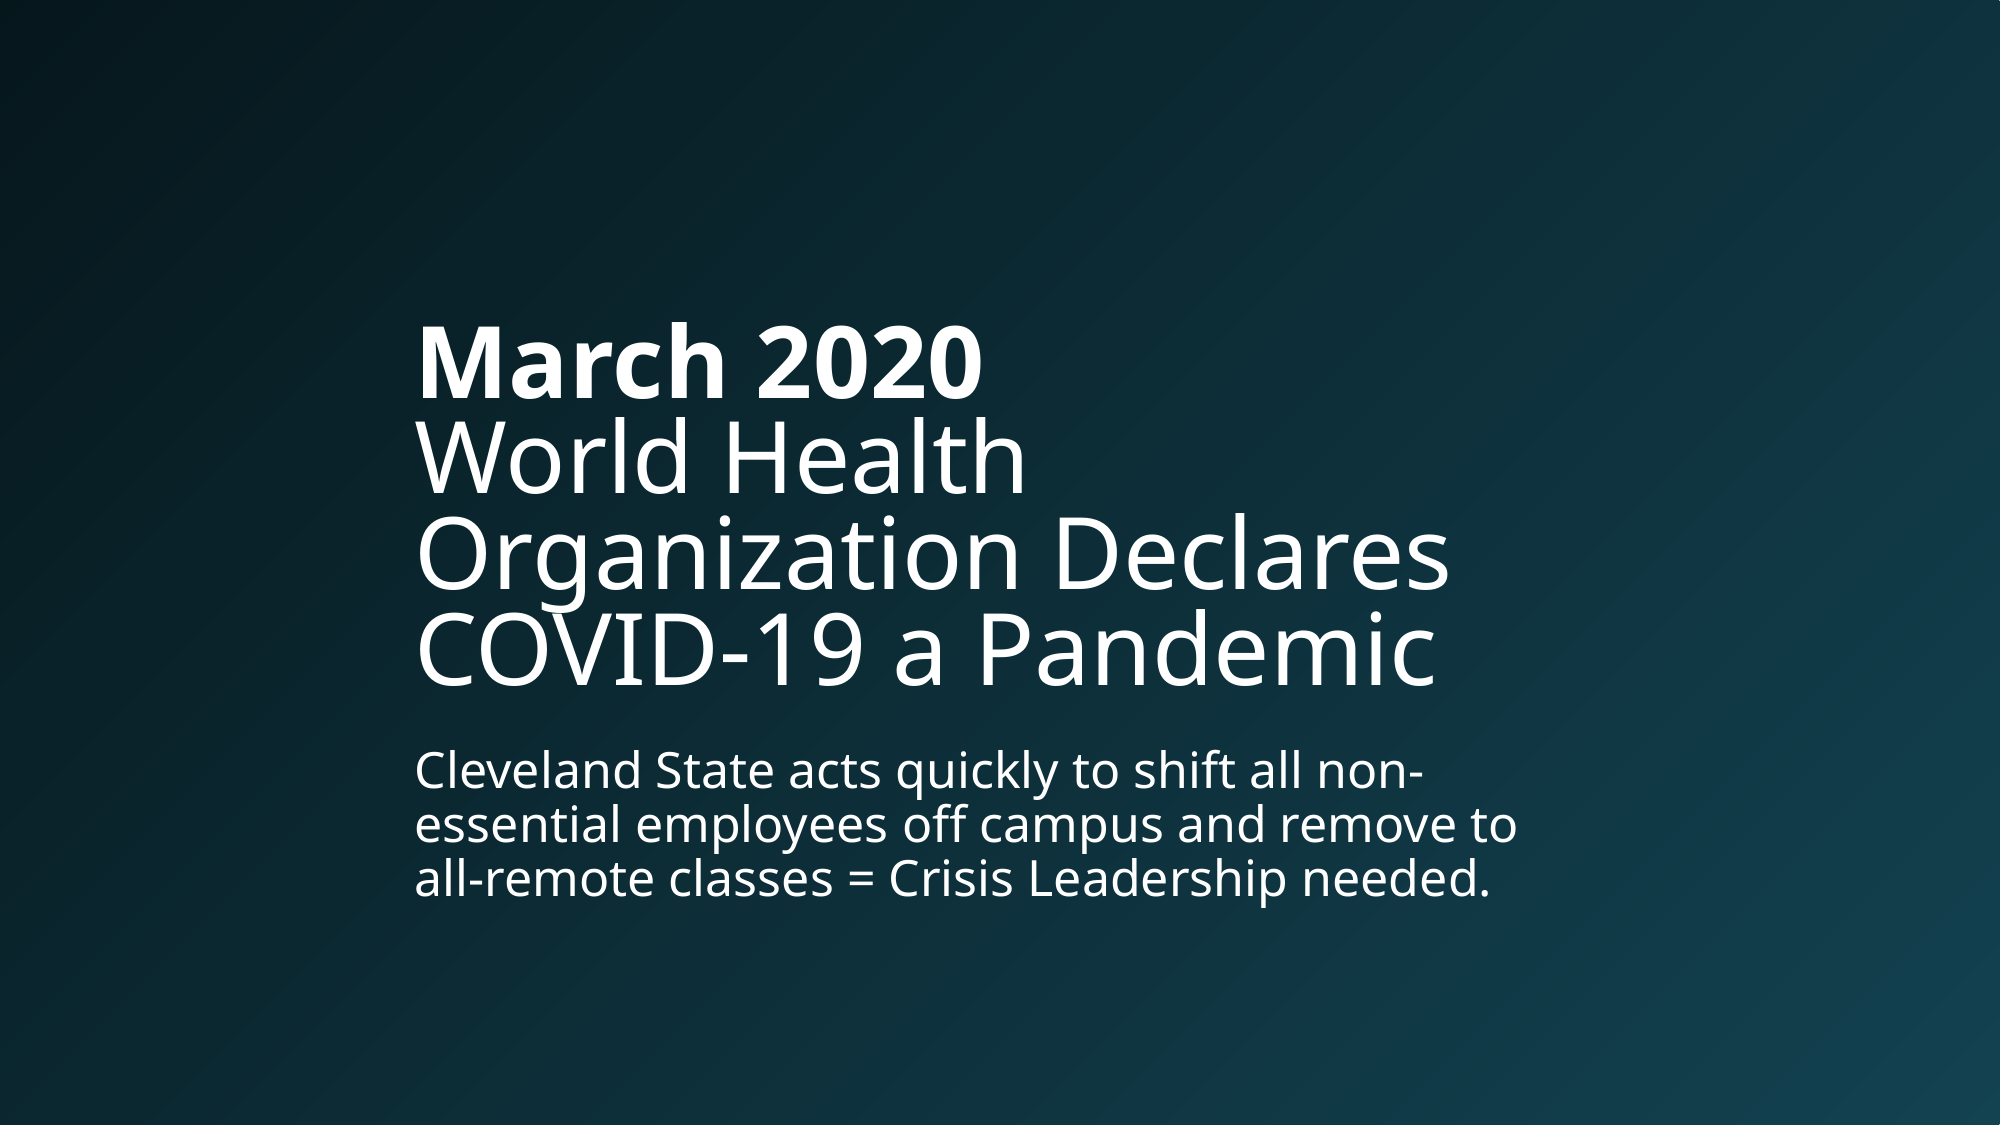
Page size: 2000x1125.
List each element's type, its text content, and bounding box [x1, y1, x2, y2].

title March 2020 World Health Organization Declares COVID-19 a Pandemic [399, 265, 1600, 713]
list Cleveland State acts quickly to shift all non-essential employees off campus and remove to all-remote classes = Crisis Leadership needed. [399, 737, 1600, 1012]
